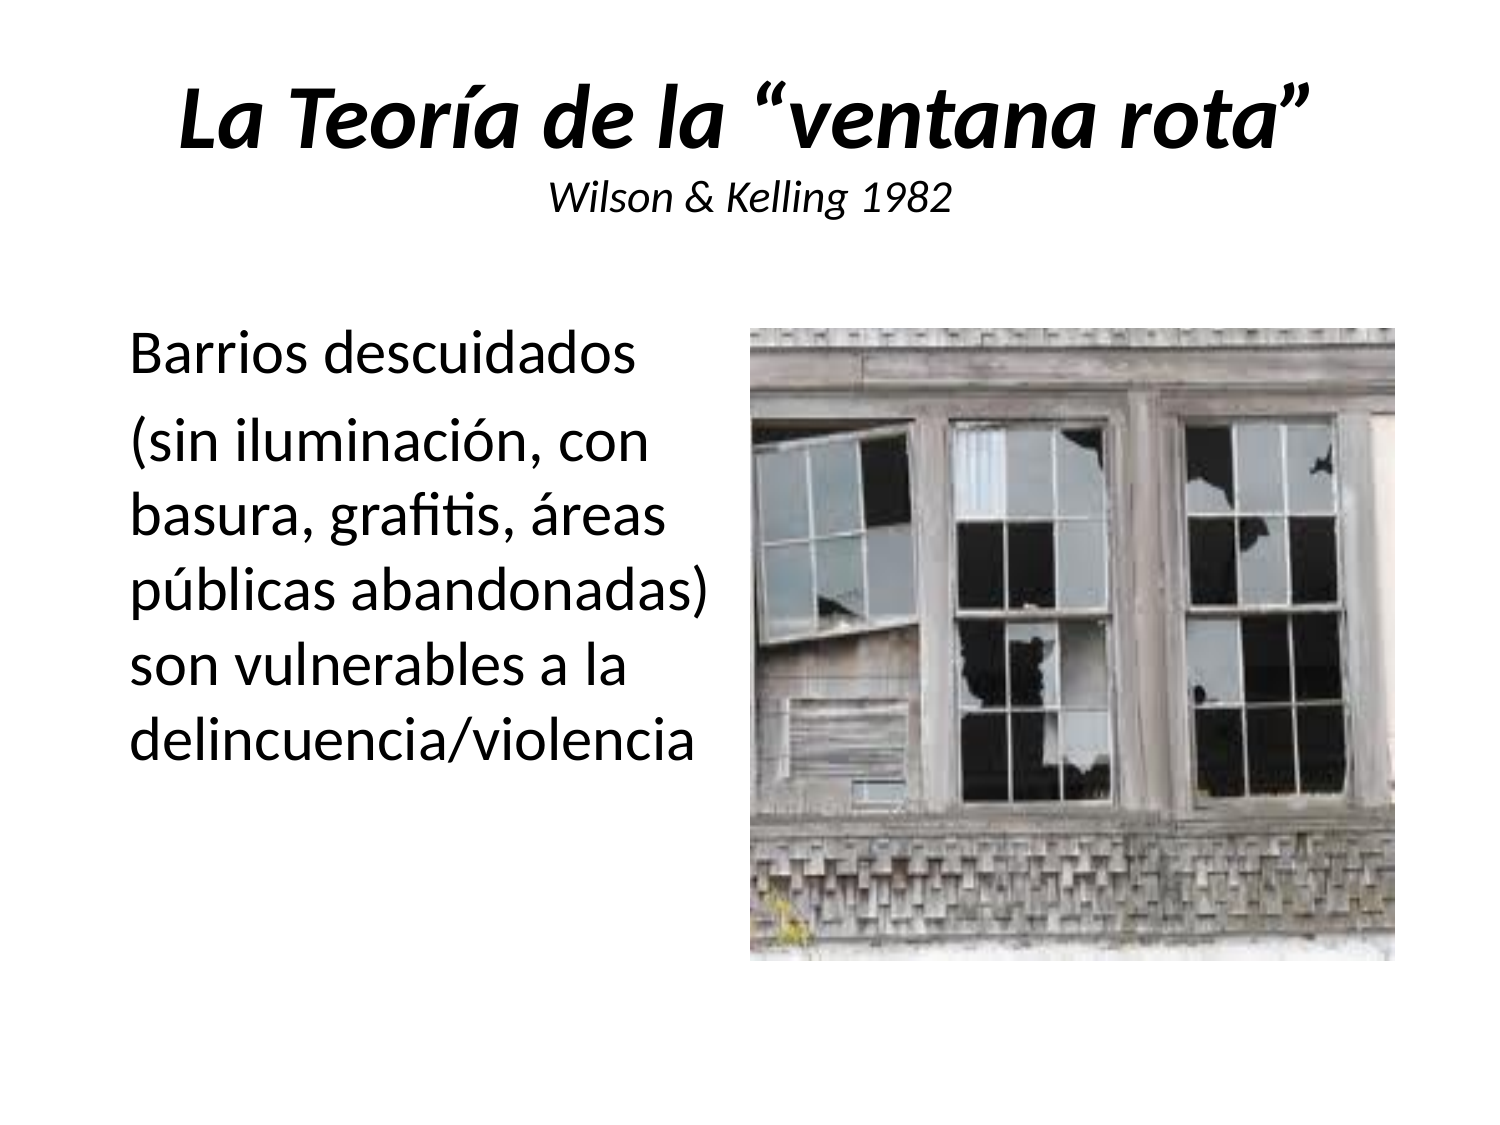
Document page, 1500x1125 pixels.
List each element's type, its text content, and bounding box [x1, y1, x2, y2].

title La Teoría de la “ventana rota” Wilson & Kelling 1982 [75, 45, 1425, 233]
list Barrios descuidados (sin iluminación, con basura, grafitis, áreas públicas abandonadas) son vulnerables a la delincuencia/violencia [58, 210, 739, 895]
picture [749, 327, 1395, 962]
text_box [726, 281, 1472, 1024]
